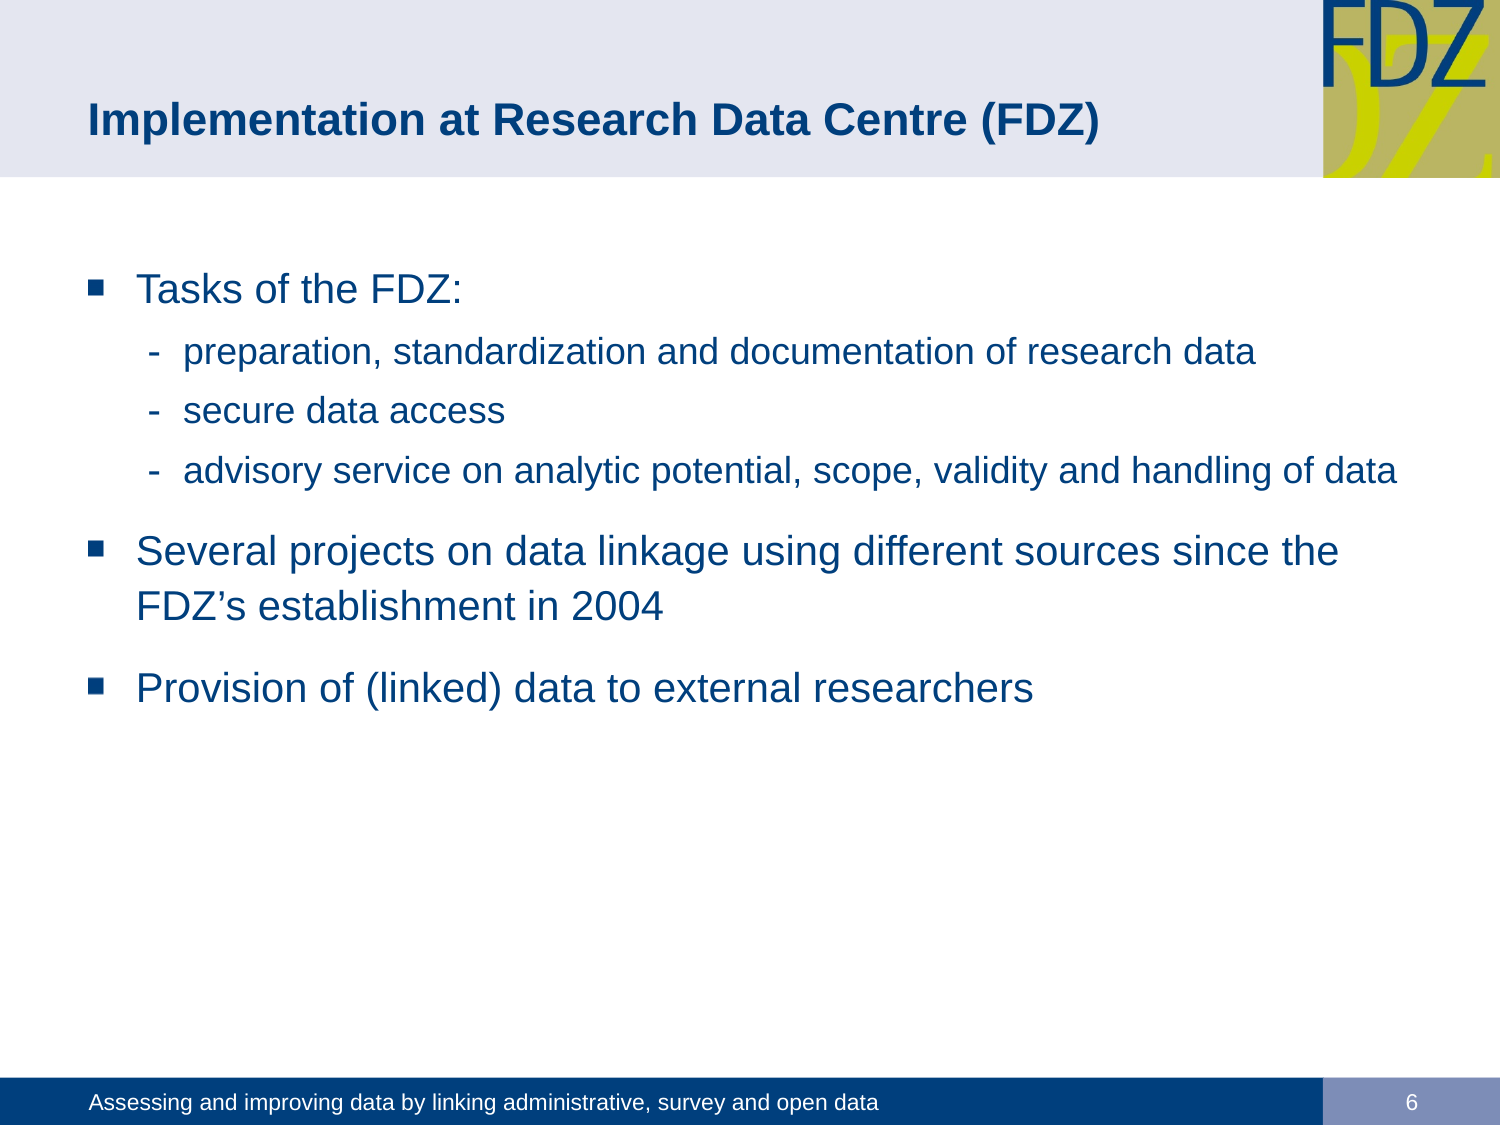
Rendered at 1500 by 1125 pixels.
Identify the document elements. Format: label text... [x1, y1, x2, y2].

footer Assessing and improving data by linking administrative, survey and open data [0, 1077, 1323, 1125]
picture [1323, 0, 1500, 178]
list Tasks of the FDZ: preparation, standardization and documentation of research data secure data access advisory service on analytic potential, scope, validity and handling of data Several projects on data linkage using different sources since the FDZ’s establishment in 2004 Provision of (linked) data to external researchers [88, 256, 1422, 1016]
picture [88, 533, 118, 563]
slide_number 6 [1323, 1077, 1500, 1125]
picture [88, 272, 118, 302]
picture [88, 670, 118, 701]
title Implementation at Research Data Centre (FDZ) [0, 0, 1323, 178]
